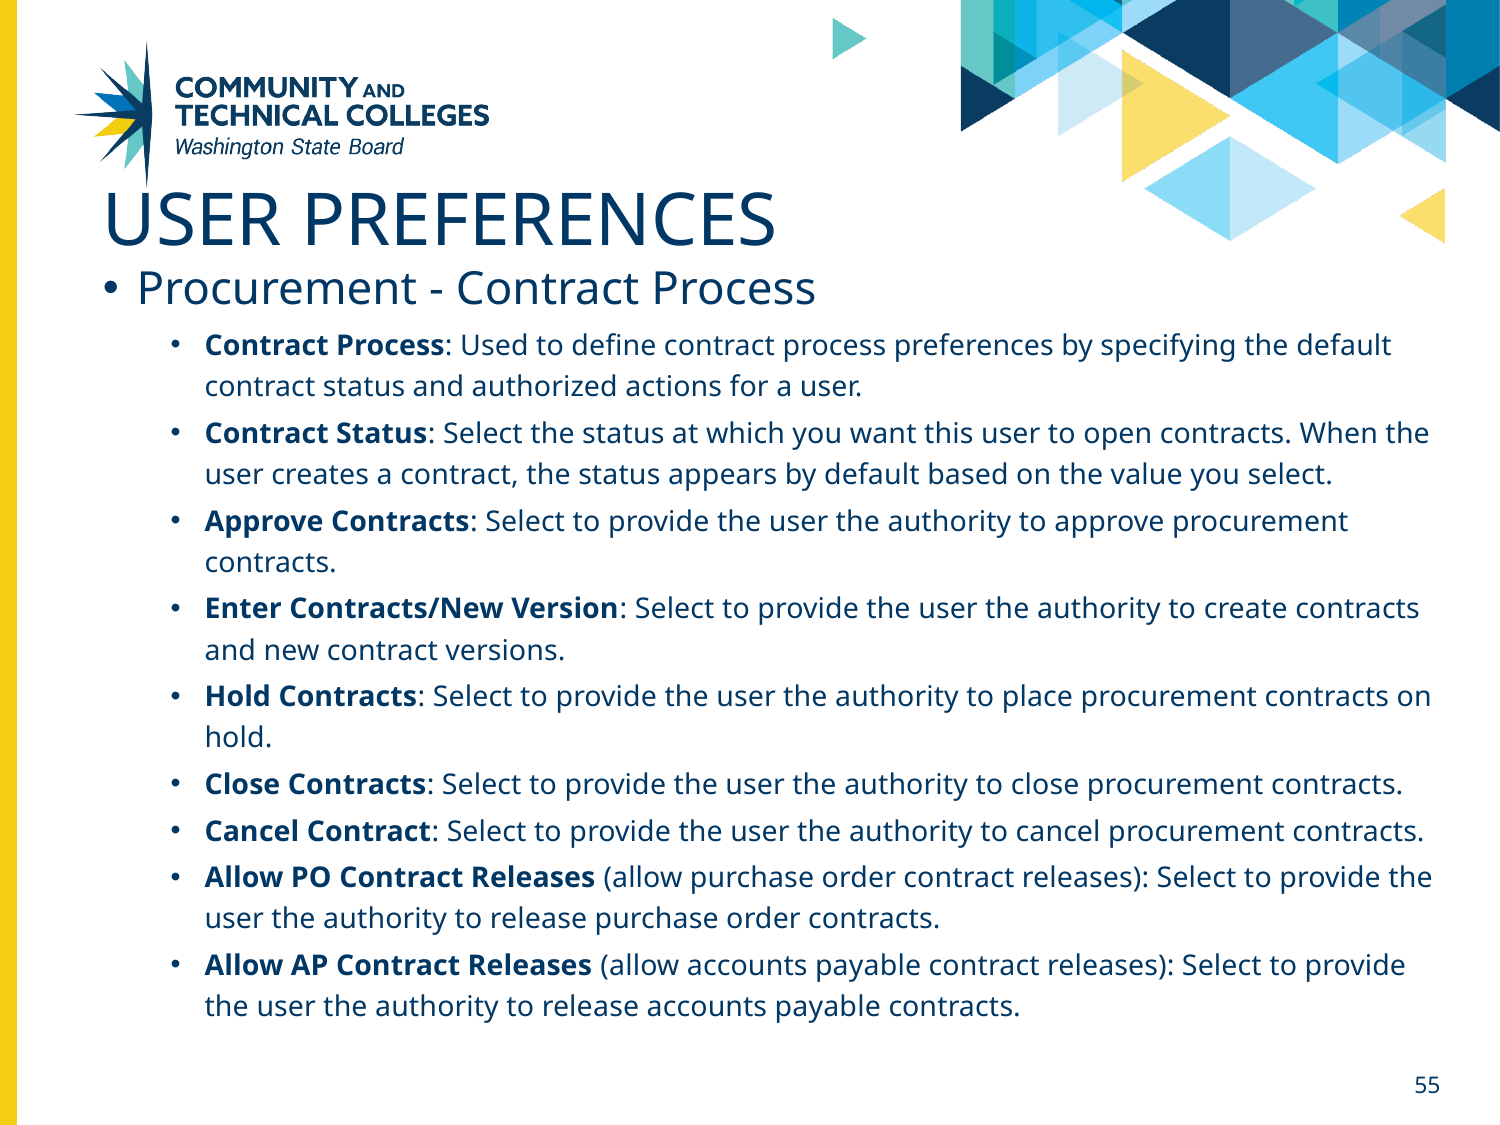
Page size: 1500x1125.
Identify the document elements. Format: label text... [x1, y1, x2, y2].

slide_number 55 [1378, 1063, 1456, 1103]
picture [832, 0, 1500, 243]
picture [17, 25, 557, 228]
list Procurement - Contract Process Contract Process: Used to define contract process preferences by specifying the default contract status and authorized actions for a user. Contract Status: Select the status at which you want this user to open contracts. When the user creates a contract, the status appears by default based on the value you select. Approve Contracts: Select to provide the user the authority to approve procurement contracts. Enter Contracts/New Version: Select to provide the user the authority to create contracts and new contract versions. Hold Contracts: Select to provide the user the authority to place procurement contracts on hold. Close Contracts: Select to provide the user the authority to close procurement contracts. Cancel Contract: Select to provide the user the authority to cancel procurement contracts. Allow PO Contract Releases (allow purchase order contract releases): Select to provide the user the authority to release purchase order contracts. Allow AP Contract Releases (allow accounts payable contract releases): Select to provide the user the authority to release accounts payable contracts. [88, 257, 1456, 1103]
title User preferences [88, 175, 1456, 257]
